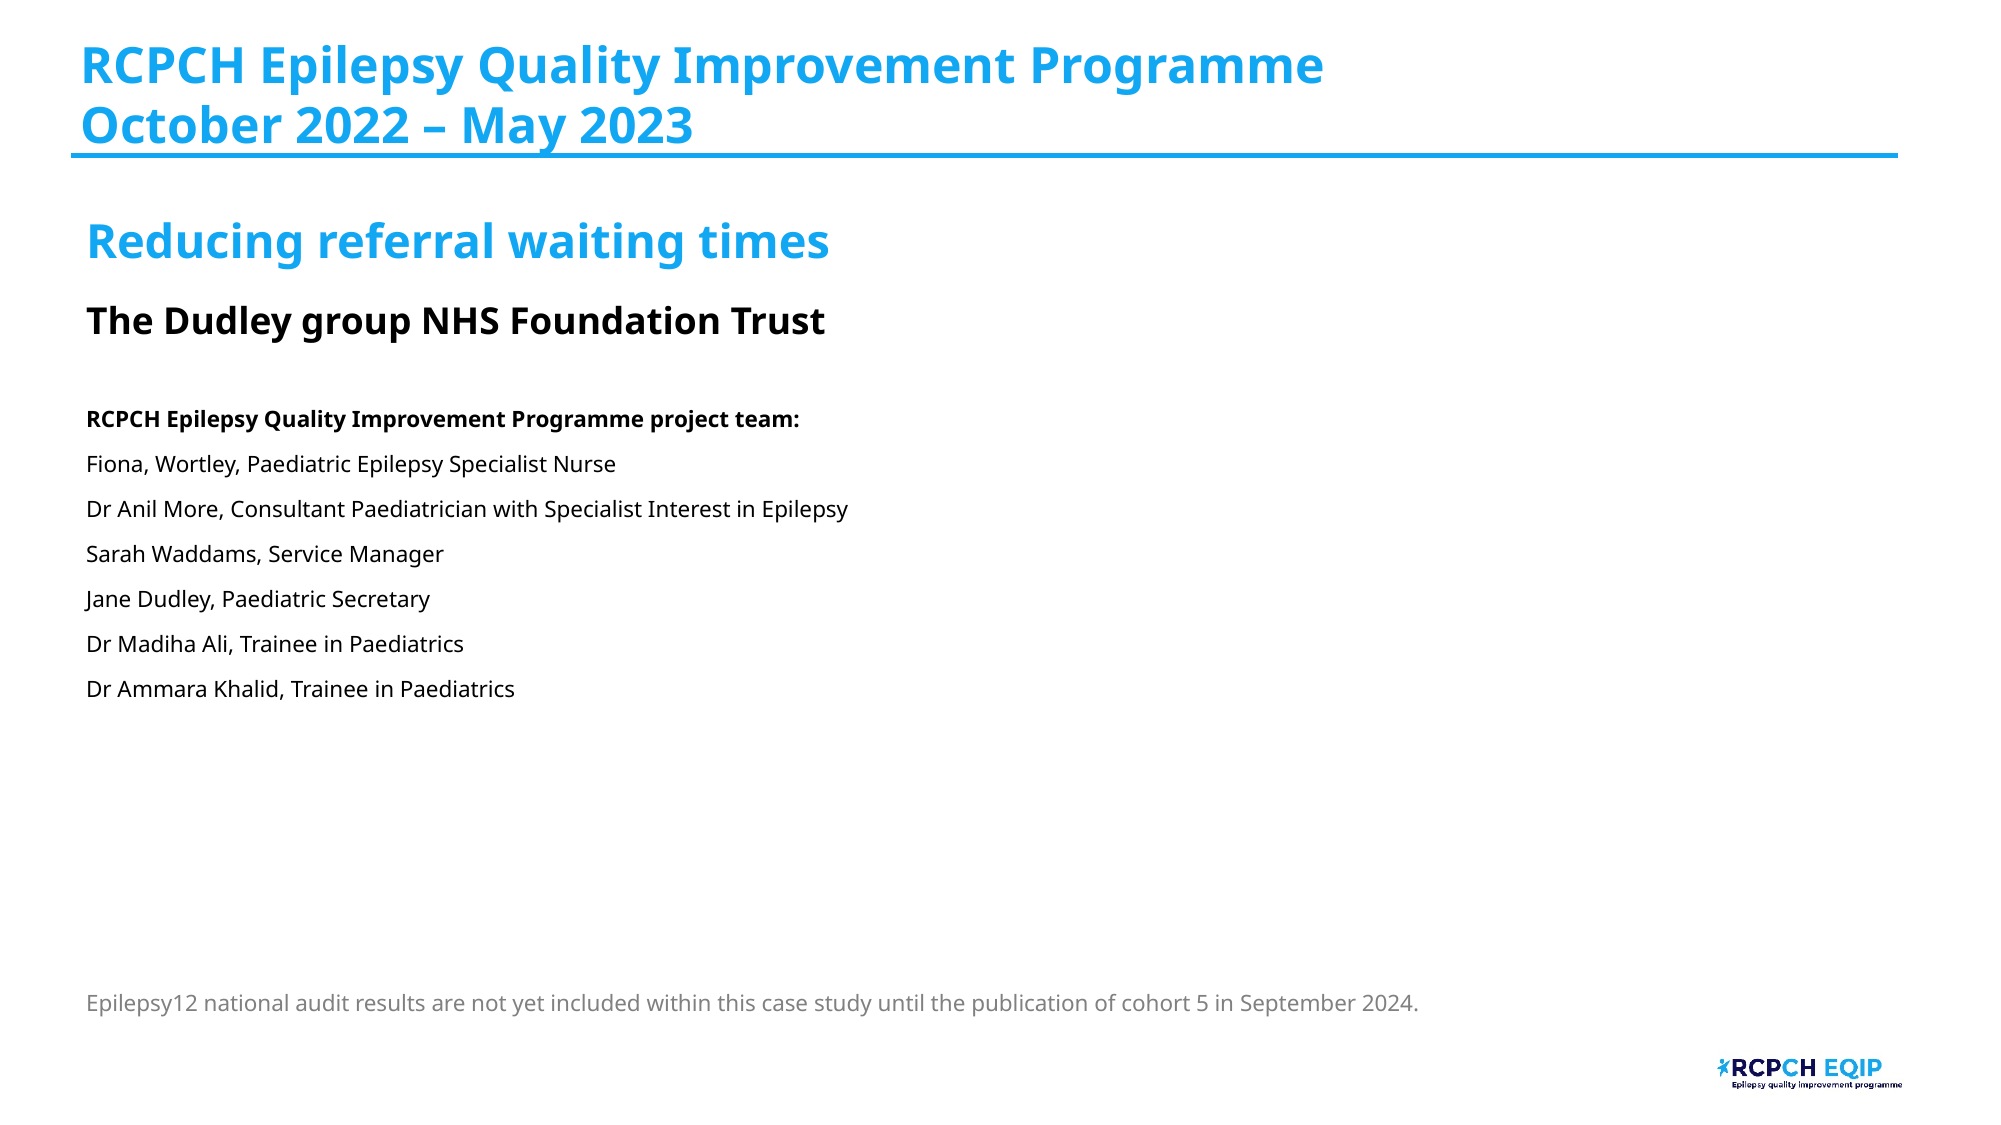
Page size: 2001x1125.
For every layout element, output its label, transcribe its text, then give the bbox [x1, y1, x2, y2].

list Reducing referral waiting times The Dudley group NHS Foundation Trust​ RCPCH Epilepsy Quality Improvement Programme project team: Fiona, Wortley, Paediatric Epilepsy Specialist Nurse Dr Anil More, Consultant Paediatrician with Specialist Interest in Epilepsy Sarah Waddams, Service Manager Jane Dudley, Paediatric Secretary Dr Madiha Ali, Trainee in Paediatrics Dr Ammara Khalid, Trainee in Paediatrics Epilepsy12 national audit results are not yet included within this case study until the publication of cohort 5 in September 2024. [70, 176, 1902, 1031]
text_box RCPCH Epilepsy Quality Improvement Programme October 2022 – May 2023 [65, 26, 1902, 162]
picture [1706, 1050, 1945, 1095]
